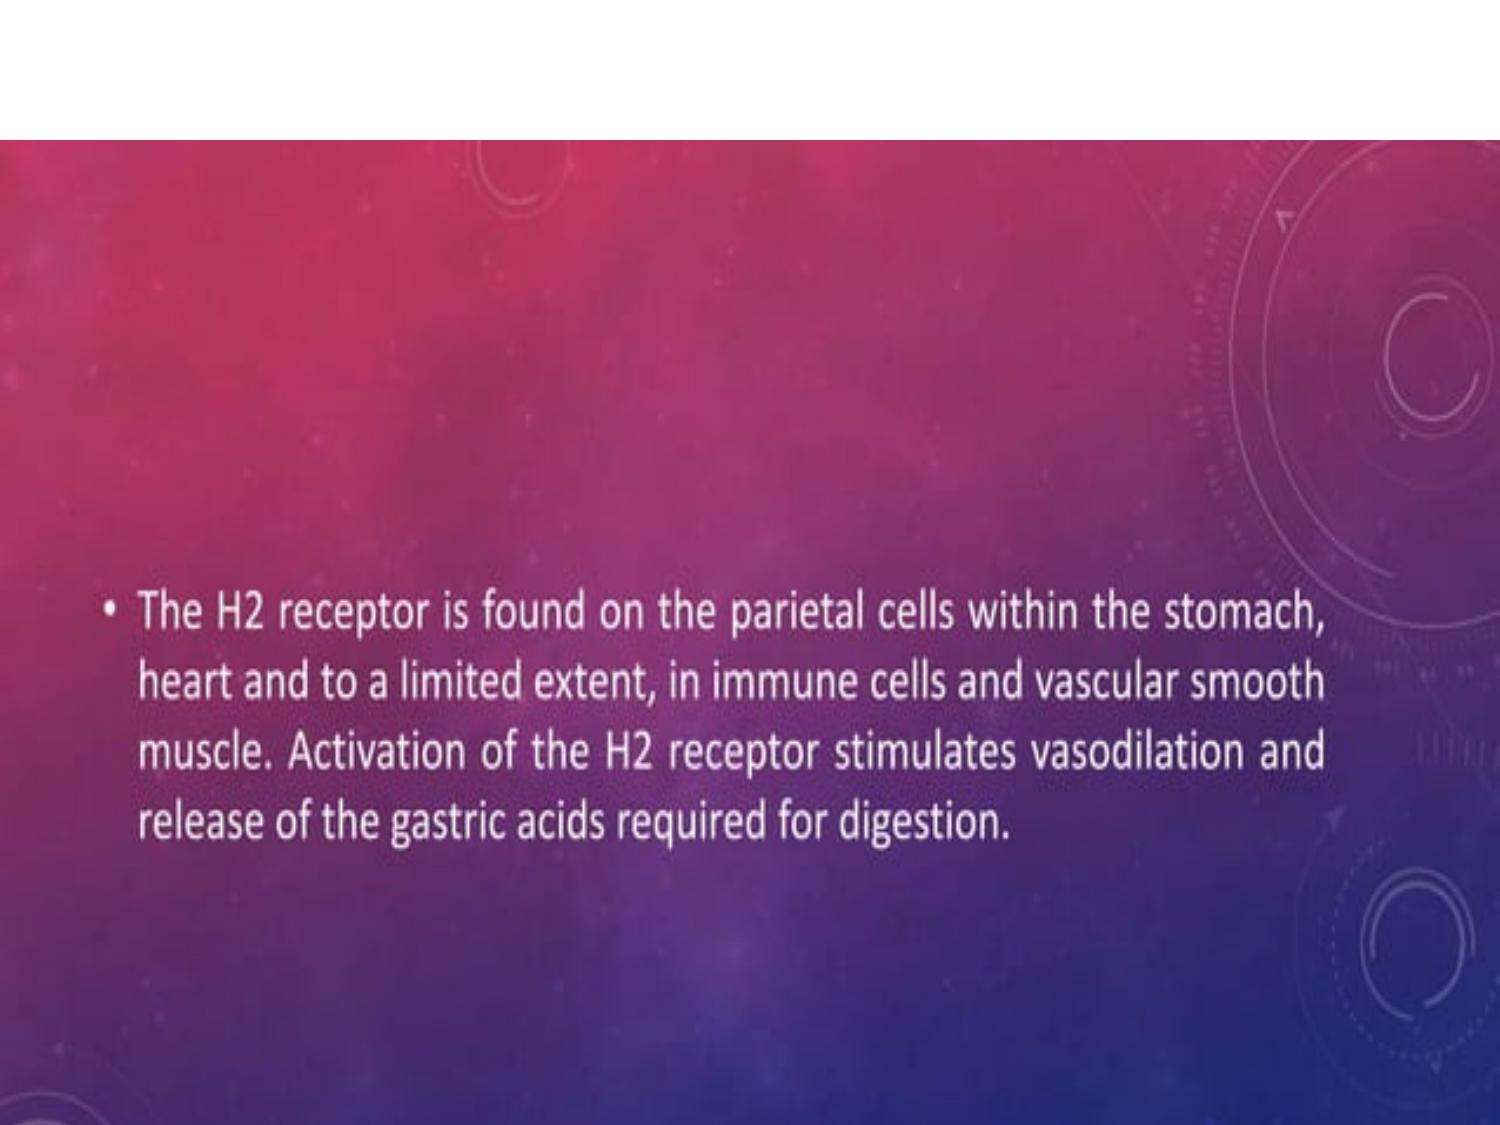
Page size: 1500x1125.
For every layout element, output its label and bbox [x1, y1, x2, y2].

picture [0, 139, 1500, 1125]
